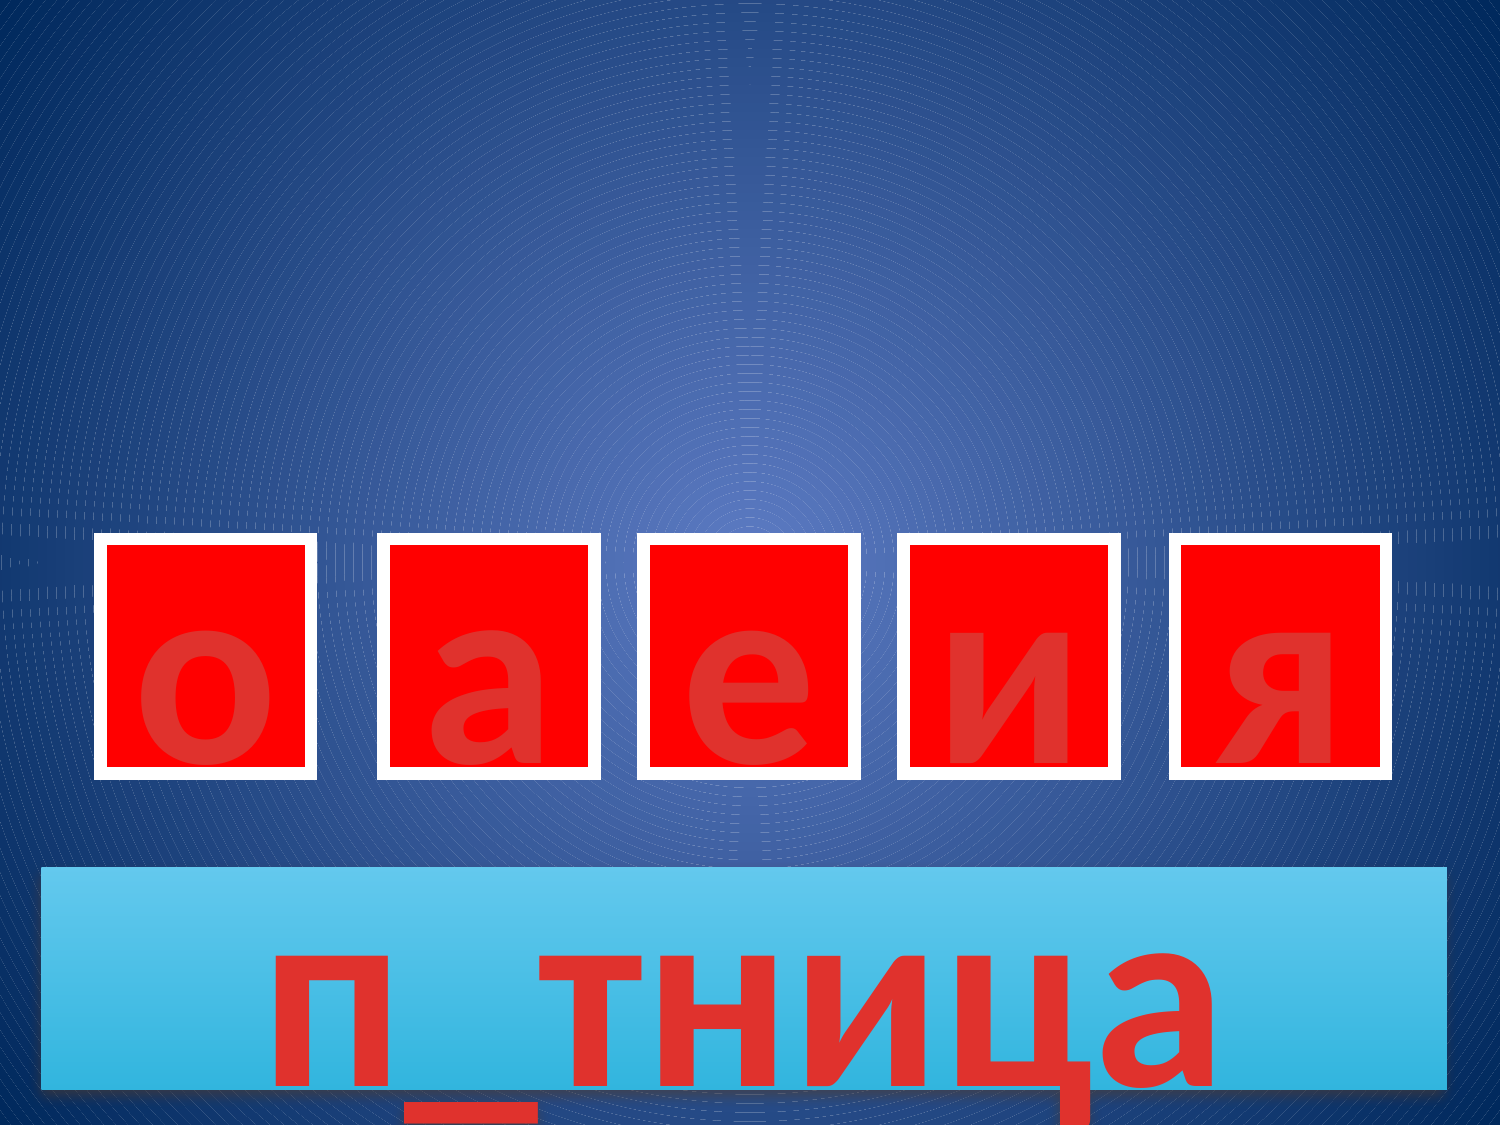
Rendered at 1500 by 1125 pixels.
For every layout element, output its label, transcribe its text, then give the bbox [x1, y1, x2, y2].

text_box е [643, 538, 855, 774]
text_box я [1175, 538, 1387, 774]
text_box о [100, 538, 312, 774]
text_box а [383, 538, 595, 774]
text_box и [903, 538, 1115, 774]
text_box п_тница [41, 867, 1447, 1090]
